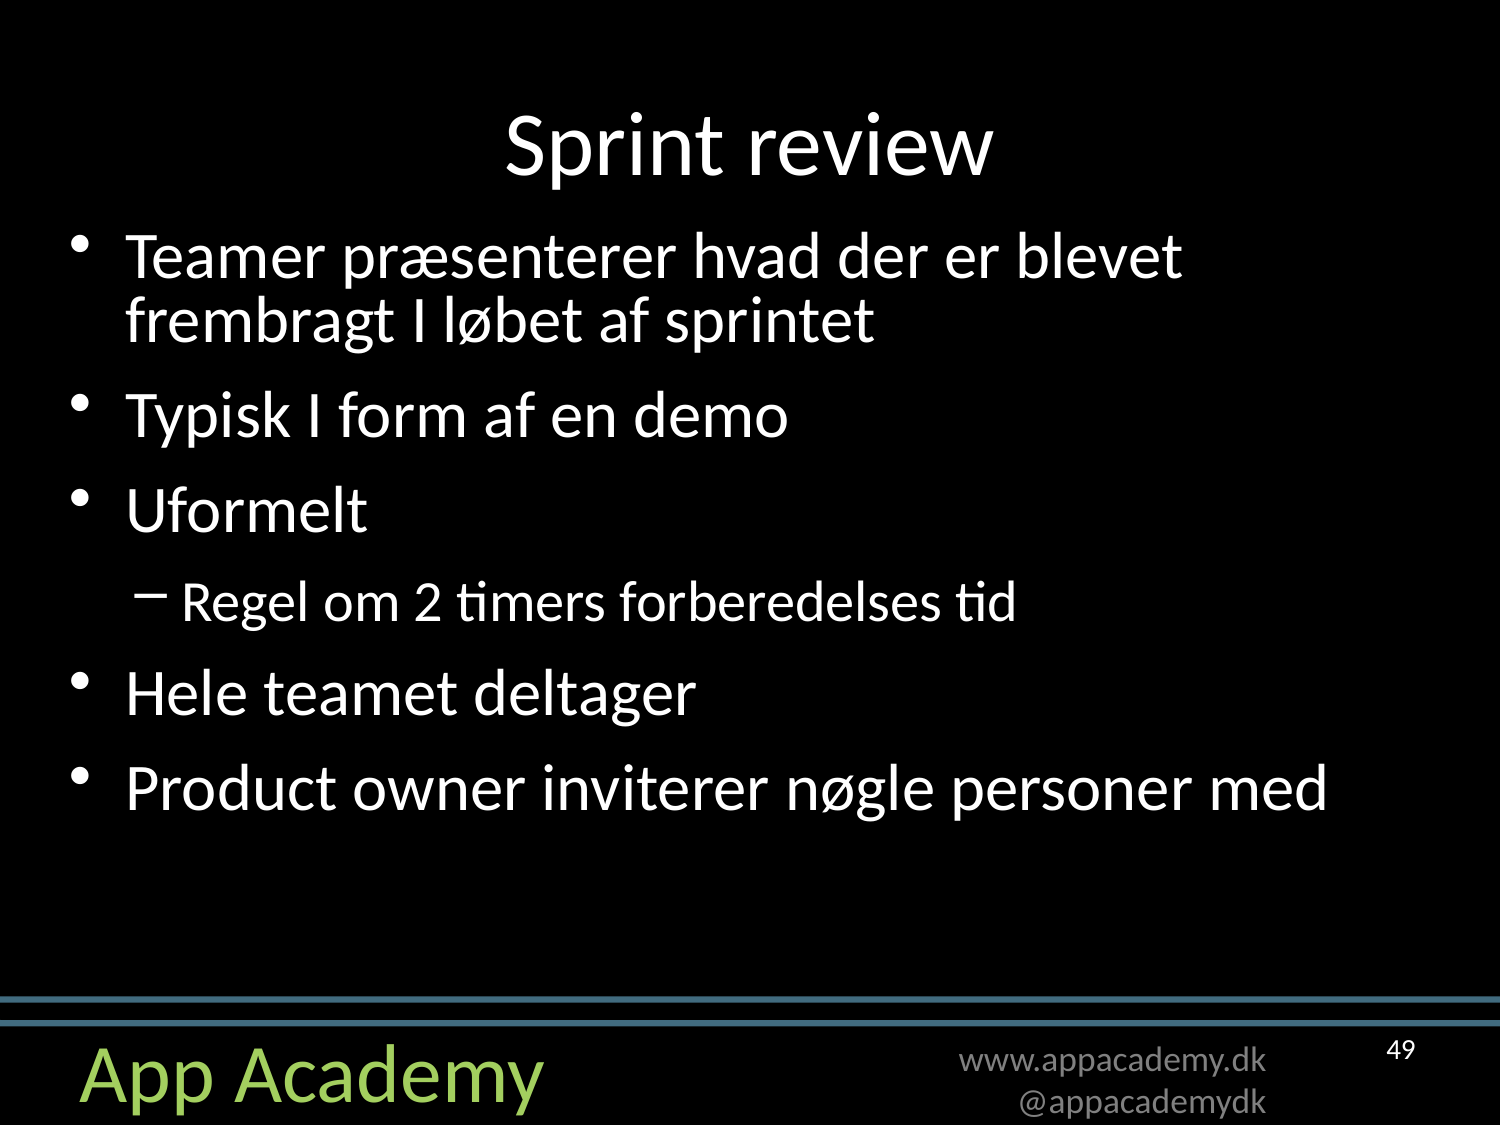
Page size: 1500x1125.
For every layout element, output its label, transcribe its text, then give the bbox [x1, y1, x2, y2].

list Teamer præsenterer hvad der er blevet frembragt I løbet af sprintet Typisk I form af en demo Uformelt Regel om 2 timers forberedelses tid Hele teamet deltager Product owner inviterer nøgle personer med [0, 219, 1459, 963]
slide_number 49 [1080, 1023, 1431, 1102]
title Sprint review [75, 45, 1425, 233]
